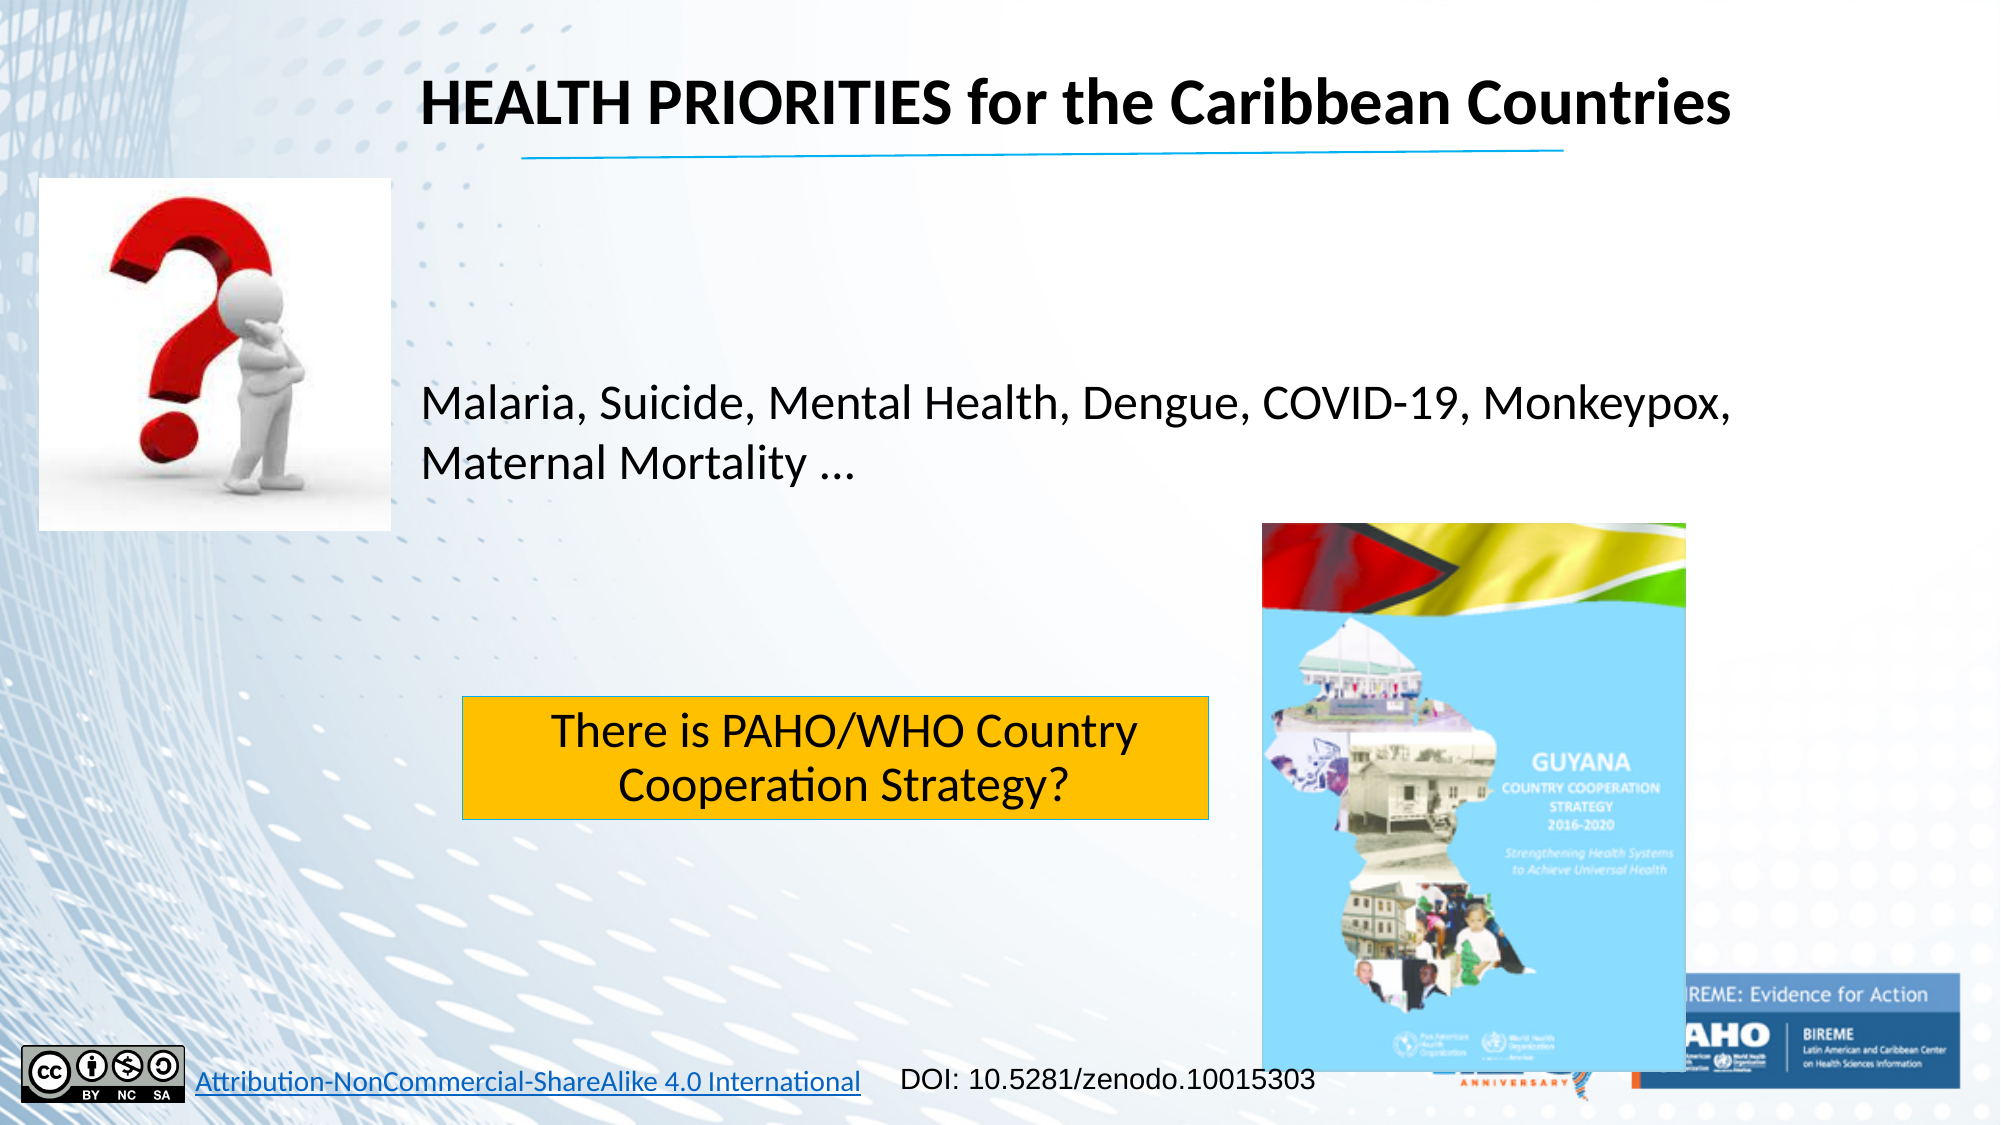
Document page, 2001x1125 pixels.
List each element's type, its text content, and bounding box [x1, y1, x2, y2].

text_box There is PAHO/WHO Country Cooperation Strategy? [462, 696, 1209, 820]
text_box Attribution-NonCommercial-ShareAlike 4.0 International [120, 1055, 936, 1105]
text_box HEALTH PRIORITIES for the Caribbean Countries [405, 50, 1763, 146]
text_box Malaria, Suicide, Mental Health, Dengue, COVID-19, Monkeypox, Maternal Mortality ... [405, 361, 1865, 497]
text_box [521, 150, 1564, 159]
text_box DOI: 10.5281/zenodo.10015303 [885, 1052, 1886, 1103]
picture [0, 0, 2001, 1125]
